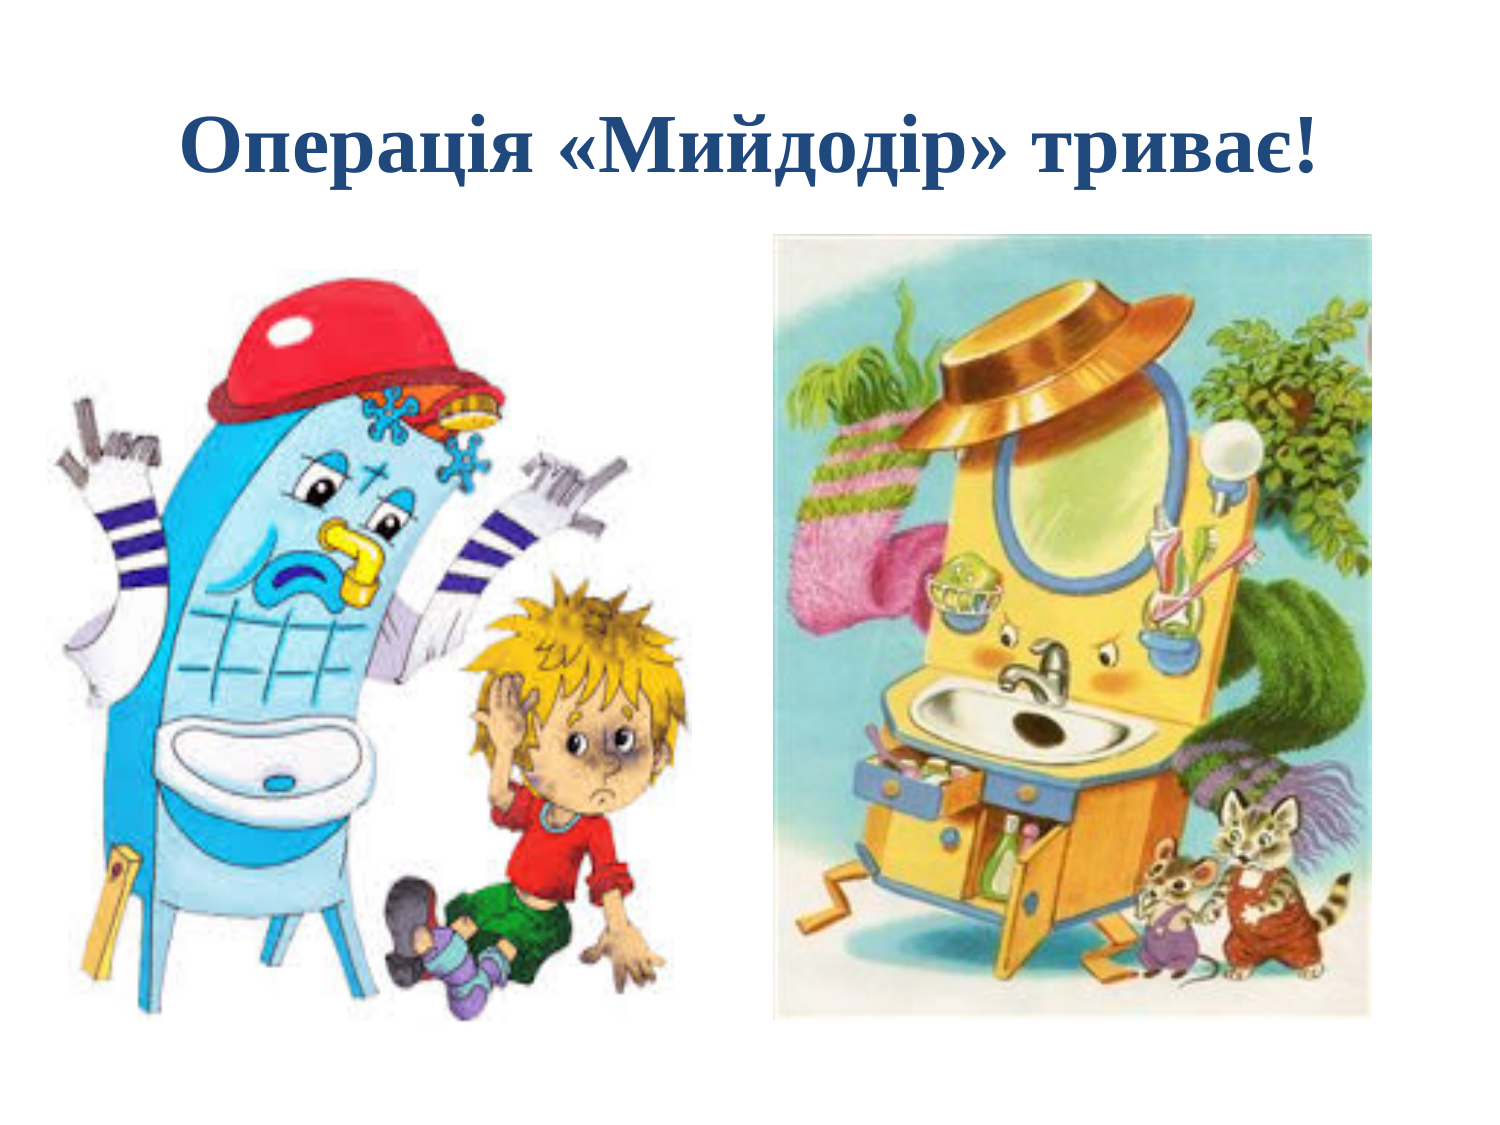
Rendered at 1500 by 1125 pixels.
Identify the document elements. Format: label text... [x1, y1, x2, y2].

title Операція «Мийдодір» триває! [75, 45, 1425, 233]
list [773, 234, 1372, 1020]
picture [46, 269, 692, 1032]
